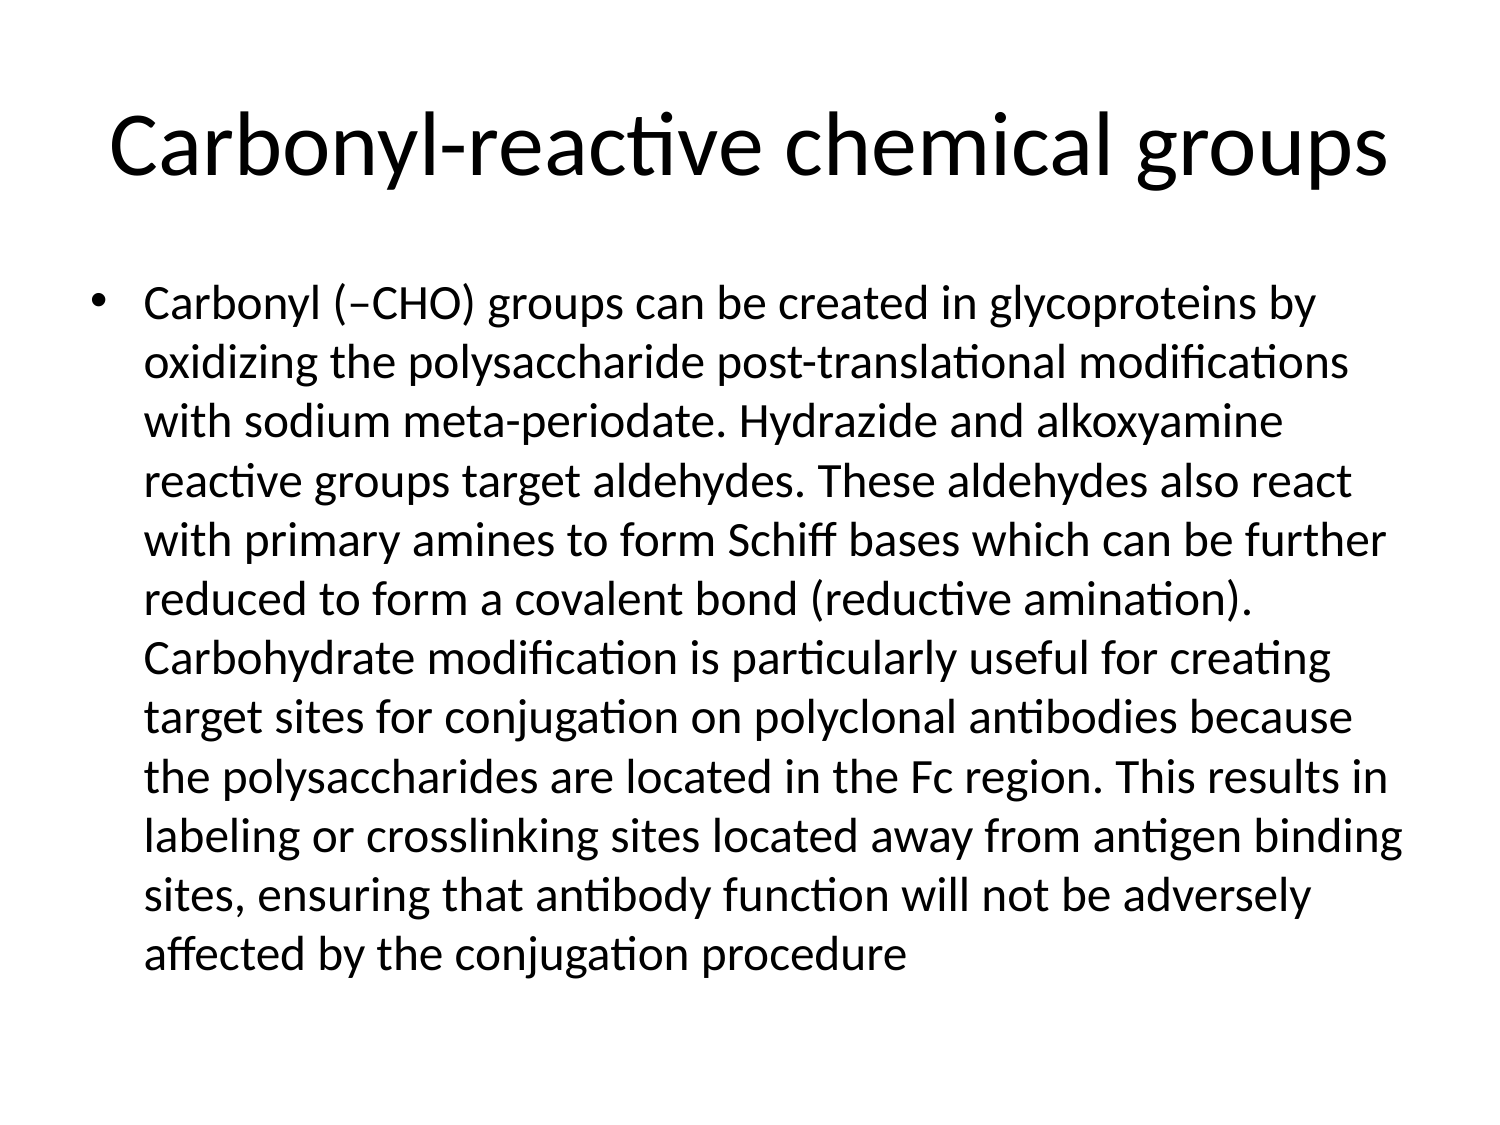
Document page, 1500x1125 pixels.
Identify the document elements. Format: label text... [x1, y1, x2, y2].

list Carbonyl (–CHO) groups can be created in glycoproteins by oxidizing the polysaccharide post-translational modifications with sodium meta-periodate. Hydrazide and alkoxyamine reactive groups target aldehydes. These aldehydes also react with primary amines to form Schiff bases which can be further reduced to form a covalent bond (reductive amination). Carbohydrate modification is particularly useful for creating target sites for conjugation on polyclonal antibodies because the polysaccharides are located in the Fc region. This results in labeling or crosslinking sites located away from antigen binding sites, ensuring that antibody function will not be adversely affected by the conjugation procedure [75, 262, 1425, 1005]
title Carbonyl-reactive chemical groups [75, 45, 1425, 233]
